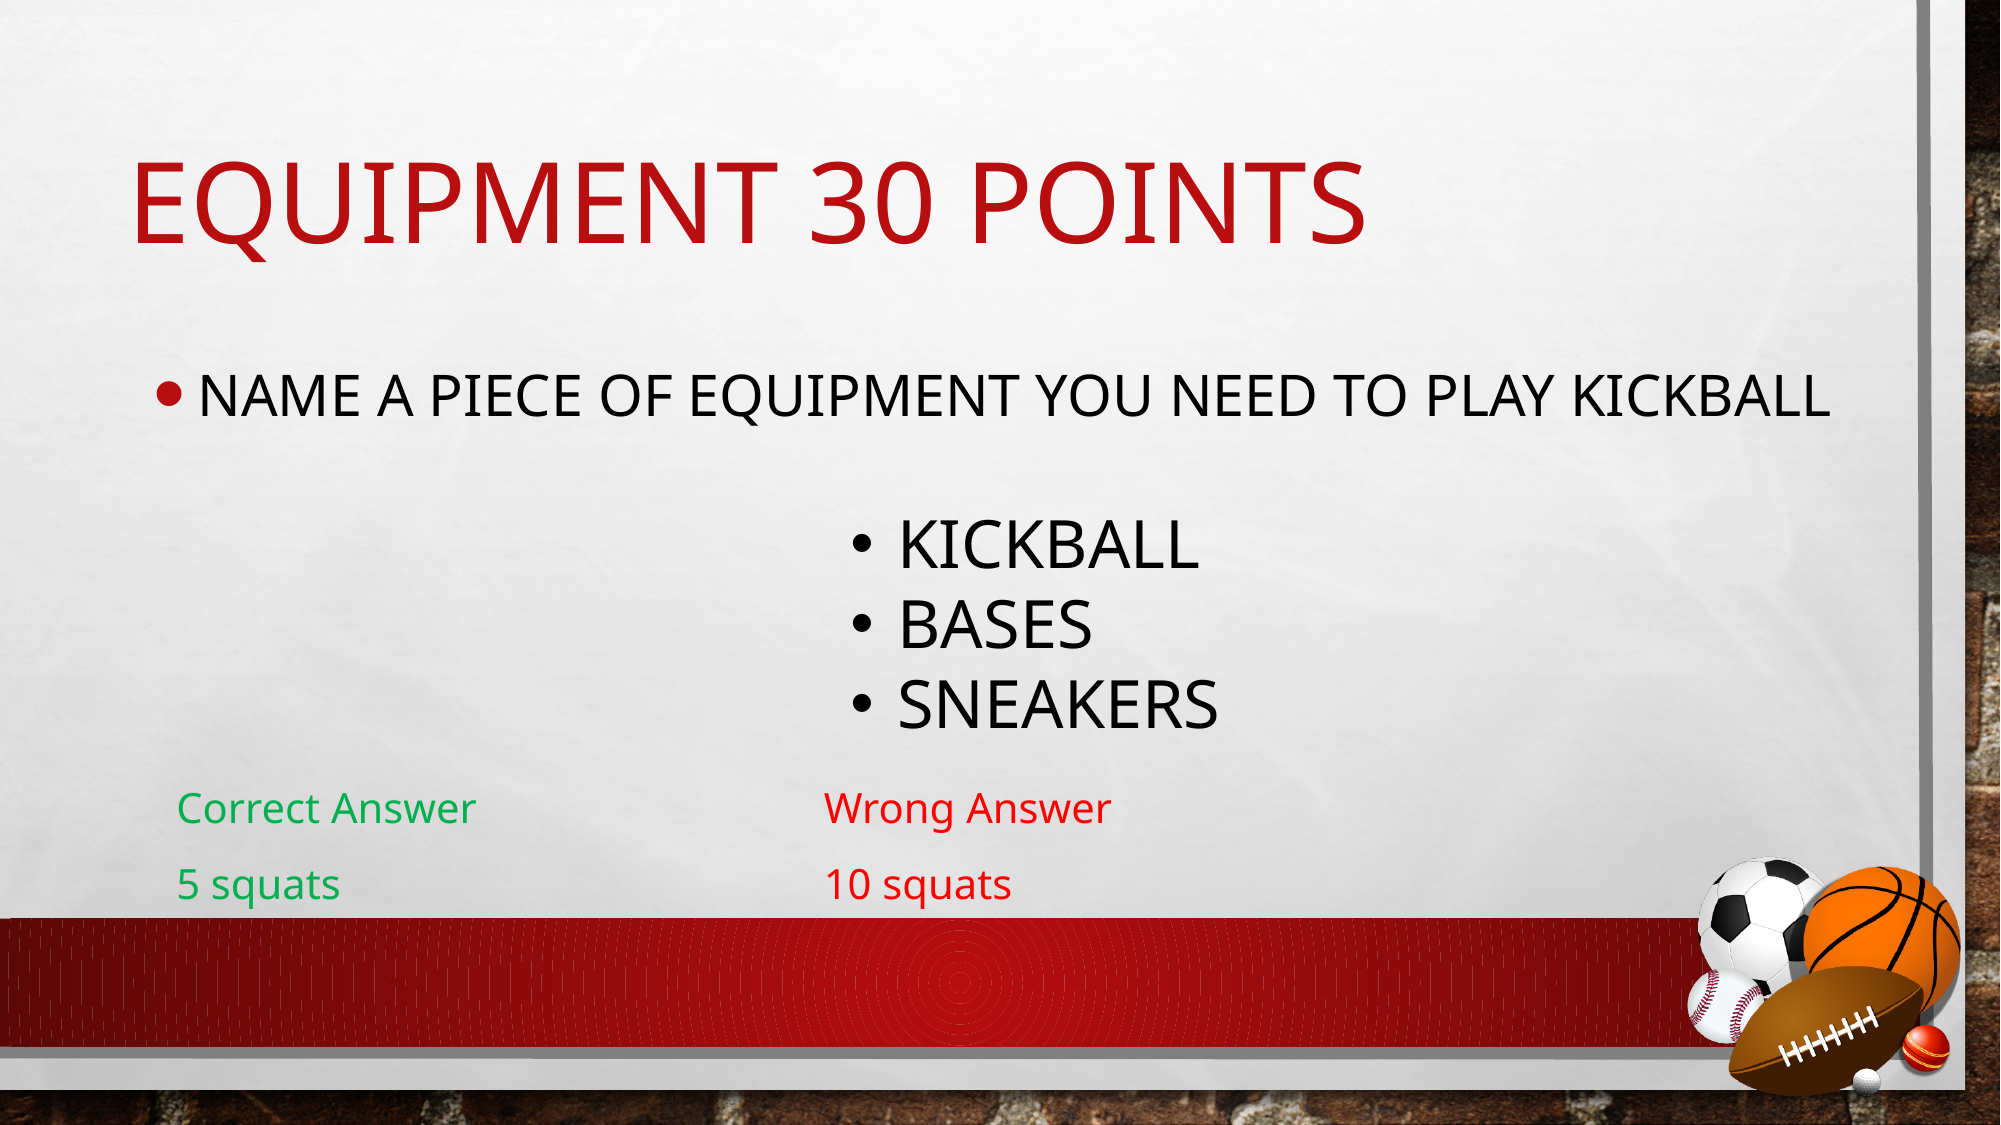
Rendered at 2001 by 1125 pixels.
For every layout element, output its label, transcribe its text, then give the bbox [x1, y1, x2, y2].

list NAME A PIECE OF EQUIPMENT YOU NEED TO PLAY KICKBALL [137, 299, 1863, 473]
picture [0, 0, 2000, 1125]
title EQUIPMENT 30 POINTS [112, 112, 1818, 302]
text_box 10 squats [809, 850, 1166, 916]
text_box 5 squats [161, 850, 499, 916]
text_box Wrong Answer [809, 774, 1166, 840]
text_box Correct Answer [161, 774, 518, 840]
text_box KICKBALL BASES SNEAKERS [835, 494, 1298, 750]
